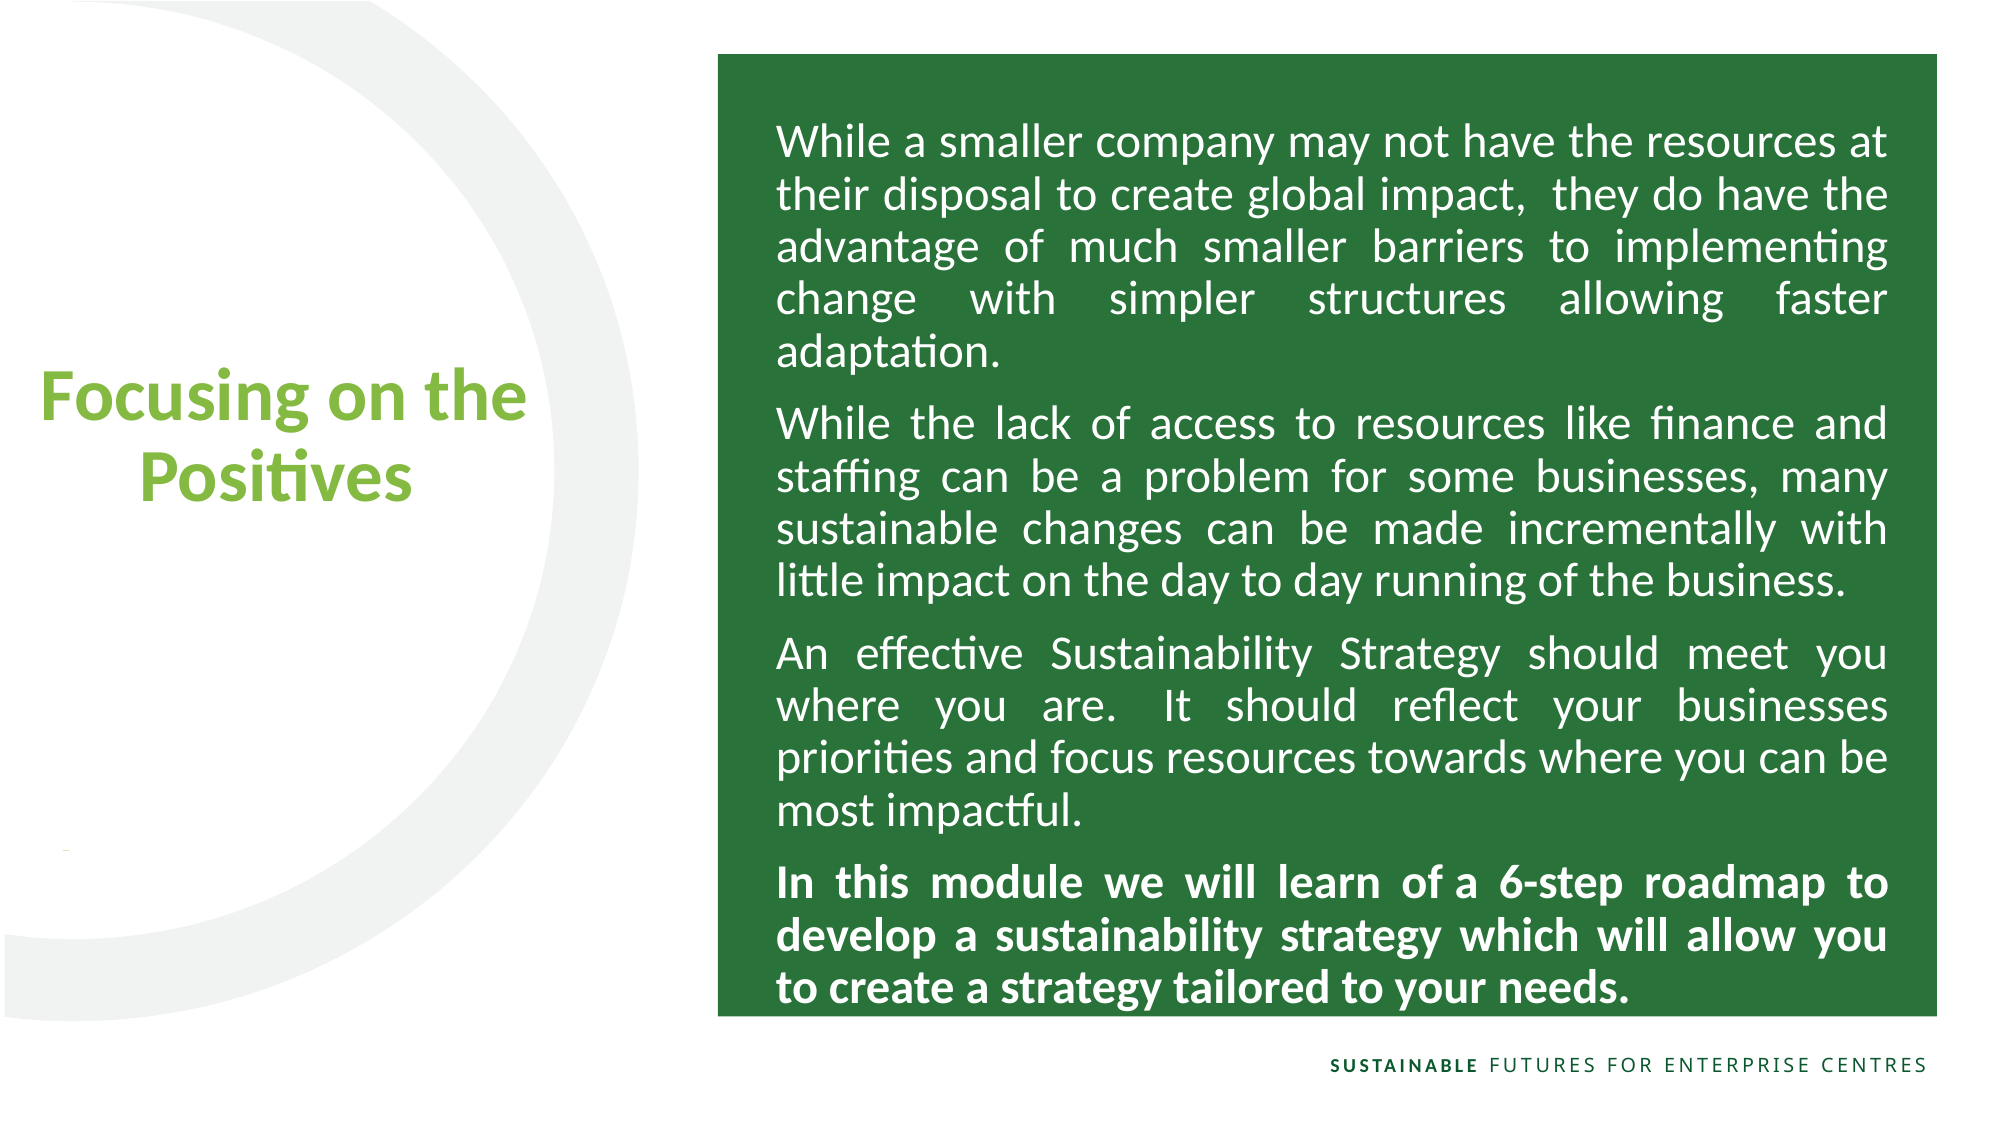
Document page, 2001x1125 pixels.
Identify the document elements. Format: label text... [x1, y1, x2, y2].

list While a smaller company may not have the resources at their disposal to create global impact, they do have the advantage of much smaller barriers to implementing change with simpler structures allowing faster adaptation. While the lack of access to resources like finance and staffing can be a problem for some businesses, many sustainable changes can be made incrementally with little impact on the day to day running of the business. An effective Sustainability Strategy should meet you where you are. It should reflect your businesses priorities and focus resources towards where you can be most impactful. In this module we will learn of a 6-step roadmap to develop a sustainability strategy which will allow you to create a strategy tailored to your needs. [760, 108, 1905, 1035]
list Focusing on the Positives [25, 347, 545, 563]
